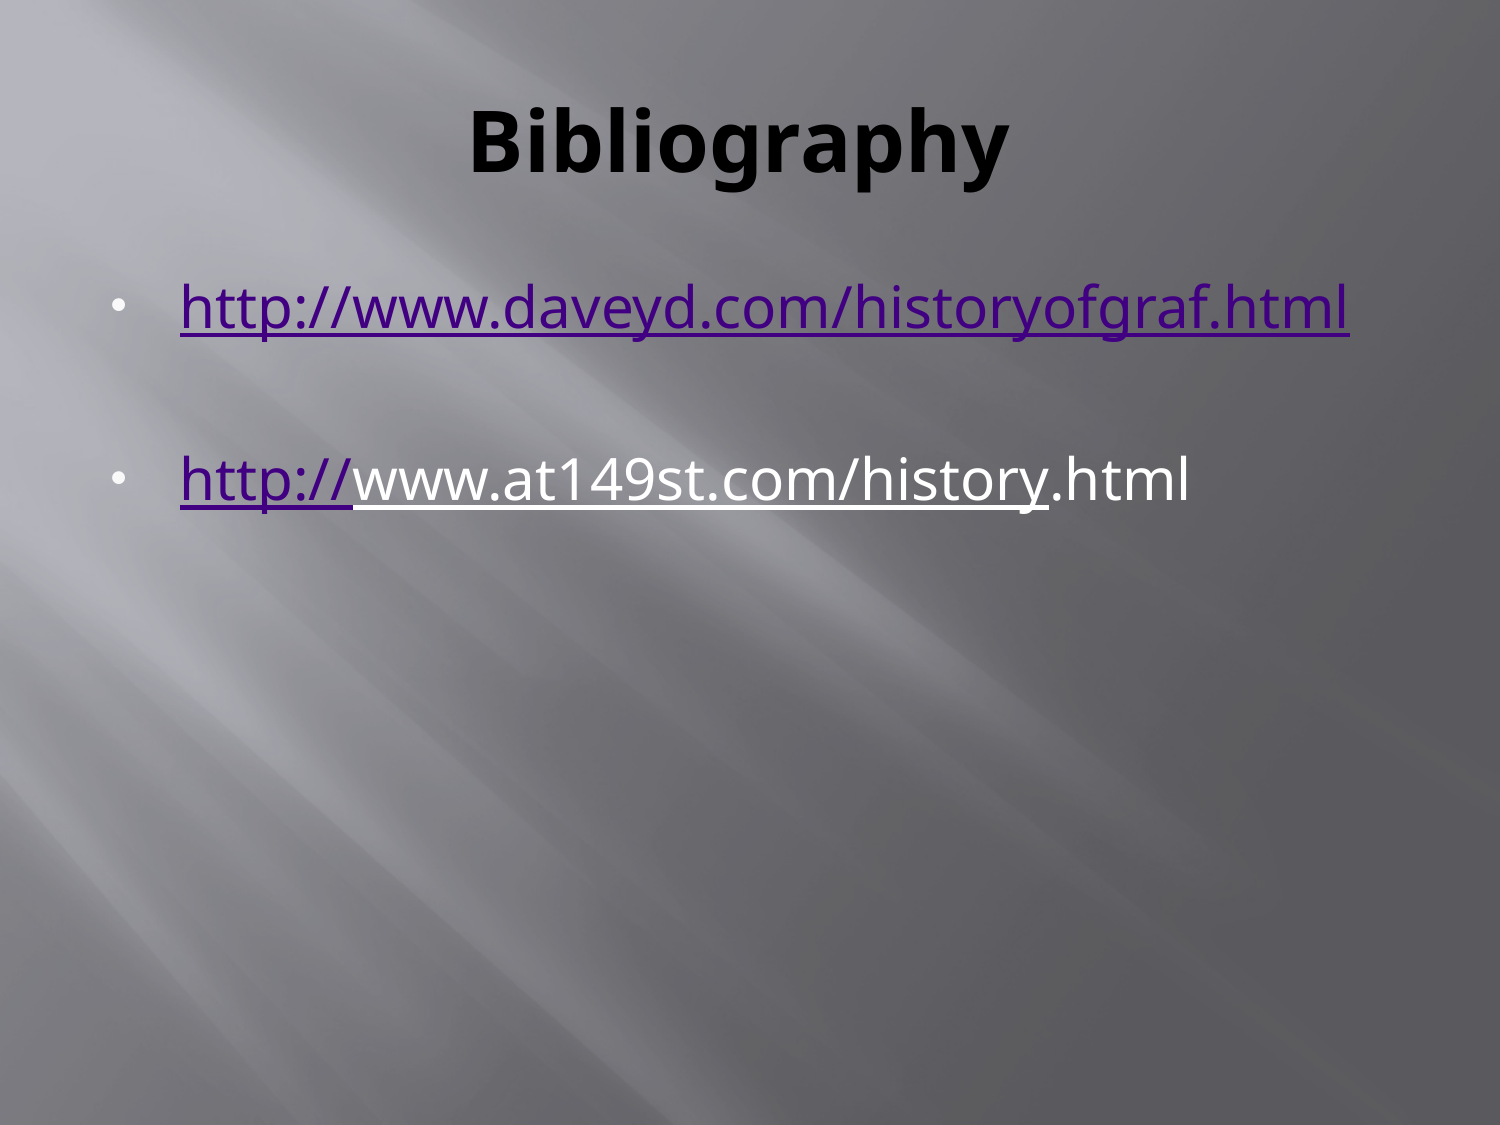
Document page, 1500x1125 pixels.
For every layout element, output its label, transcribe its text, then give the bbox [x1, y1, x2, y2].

list http://www.daveyd.com/historyofgraf.html http://www.at149st.com/history.html [75, 262, 1425, 1035]
title Bibliography [75, 45, 1425, 233]
